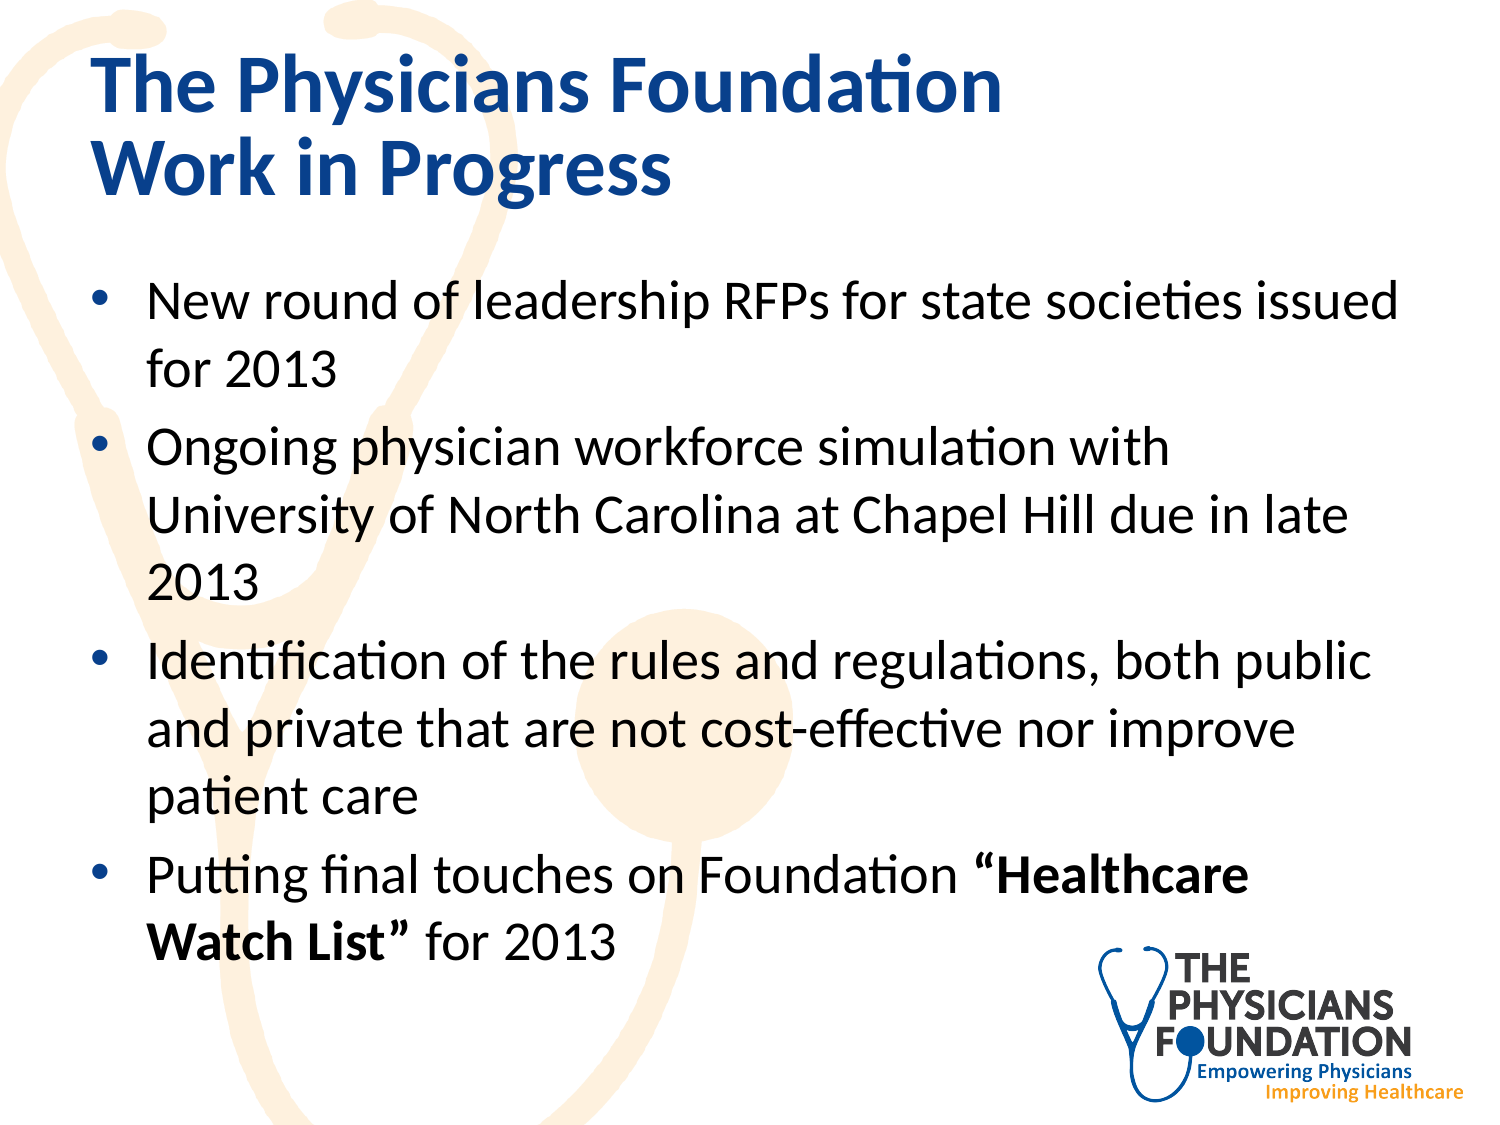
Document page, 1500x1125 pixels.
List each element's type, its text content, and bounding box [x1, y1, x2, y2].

list New round of leadership RFPs for state societies issued for 2013 Ongoing physician workforce simulation with University of North Carolina at Chapel Hill due in late 2013 Identification of the rules and regulations, both public and private that are not cost-effective nor improve patient care Putting final touches on Foundation “Healthcare Watch List” for 2013 [74, 255, 1426, 999]
picture [1098, 946, 1464, 1103]
picture [0, 0, 793, 1125]
title The Physicians Foundation Work in Progress [74, 38, 1426, 226]
